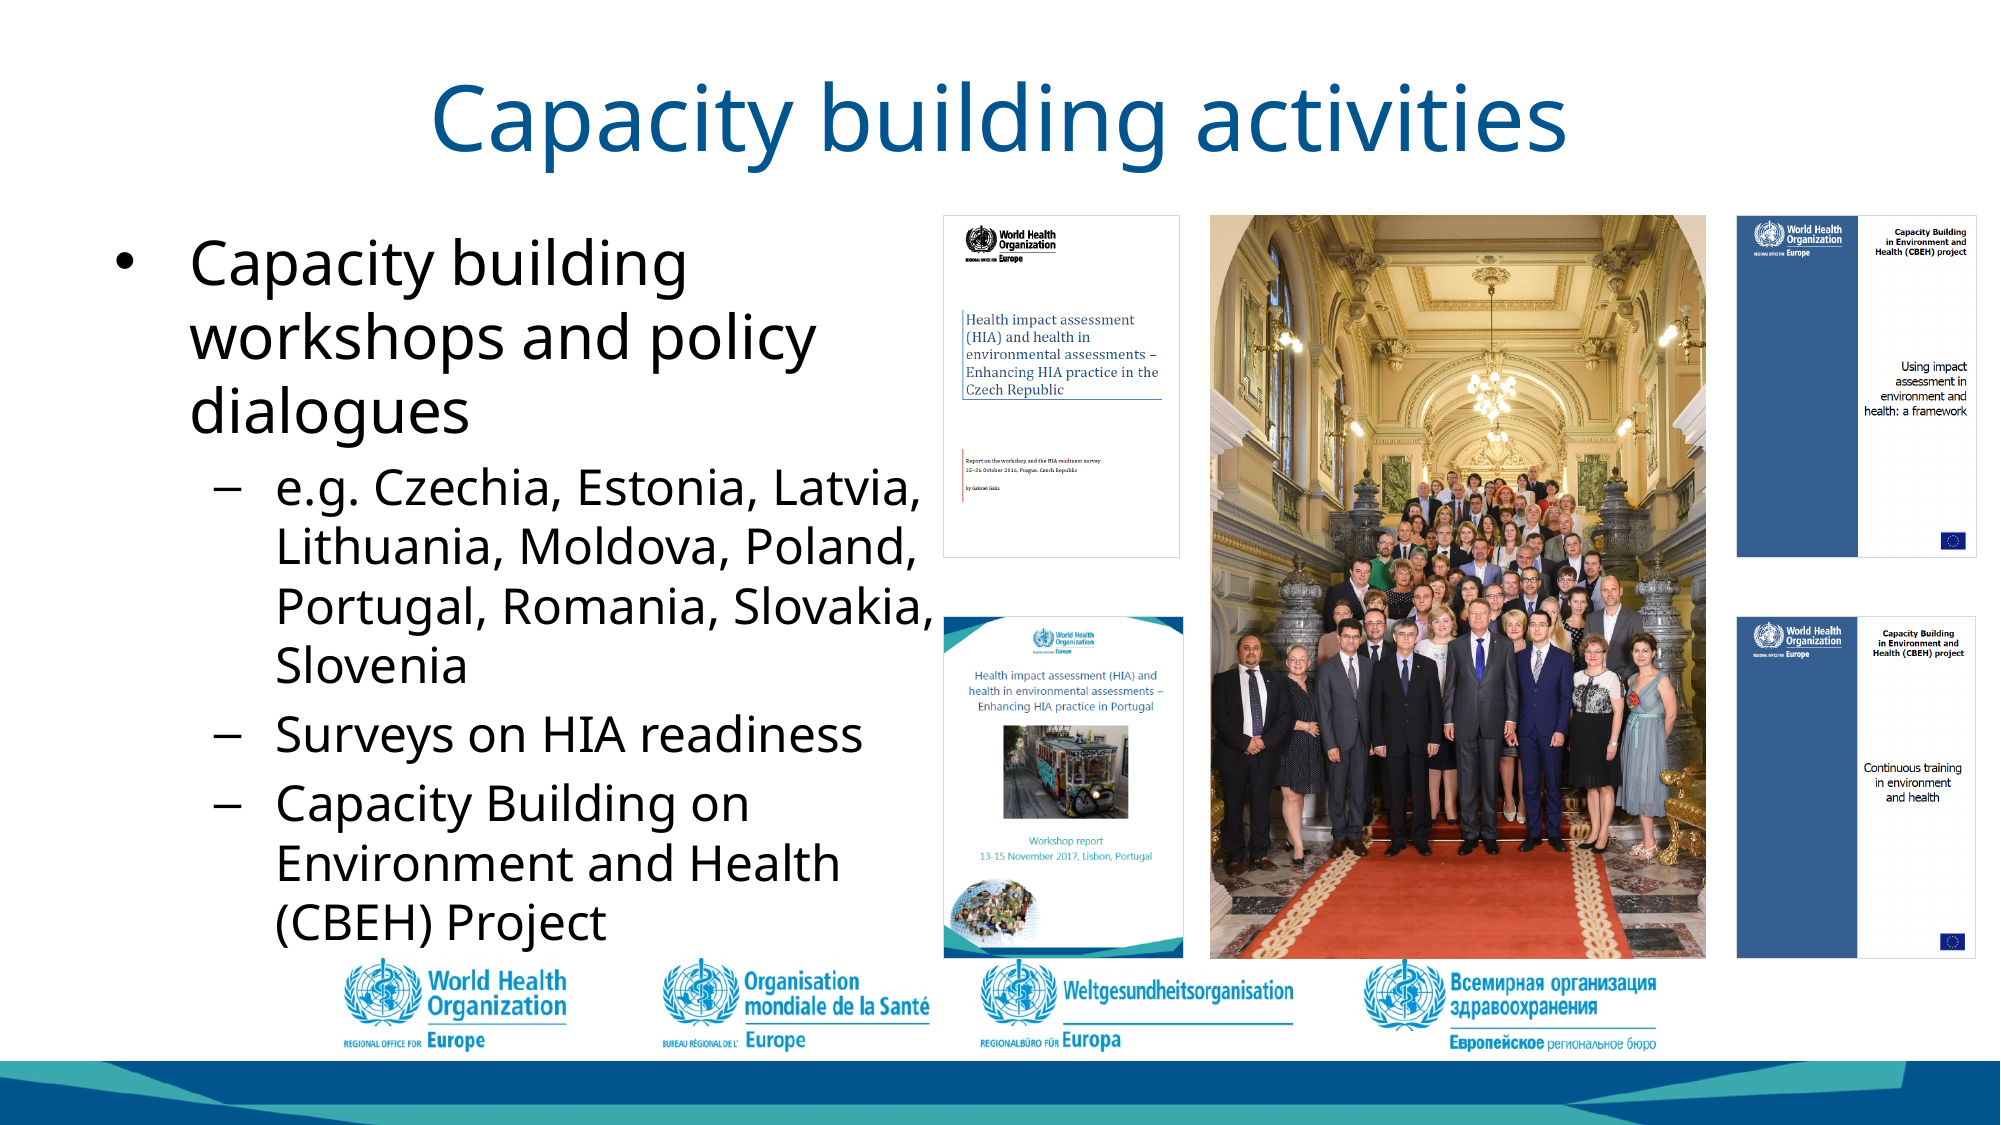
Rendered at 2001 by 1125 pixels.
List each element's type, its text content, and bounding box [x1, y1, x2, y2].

picture [943, 215, 1181, 559]
picture [1736, 215, 1978, 559]
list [1210, 215, 1707, 959]
list Capacity building workshops and policy dialogues e.g. Czechia, Estonia, Latvia, Lithuania, Moldova, Poland, Portugal, Romania, Slovakia, Slovenia Surveys on HIA readiness Capacity Building on Environment and Health (CBEH) Project [99, 216, 984, 959]
picture [0, 615, 2000, 1125]
title Capacity building activities [99, 45, 1900, 185]
